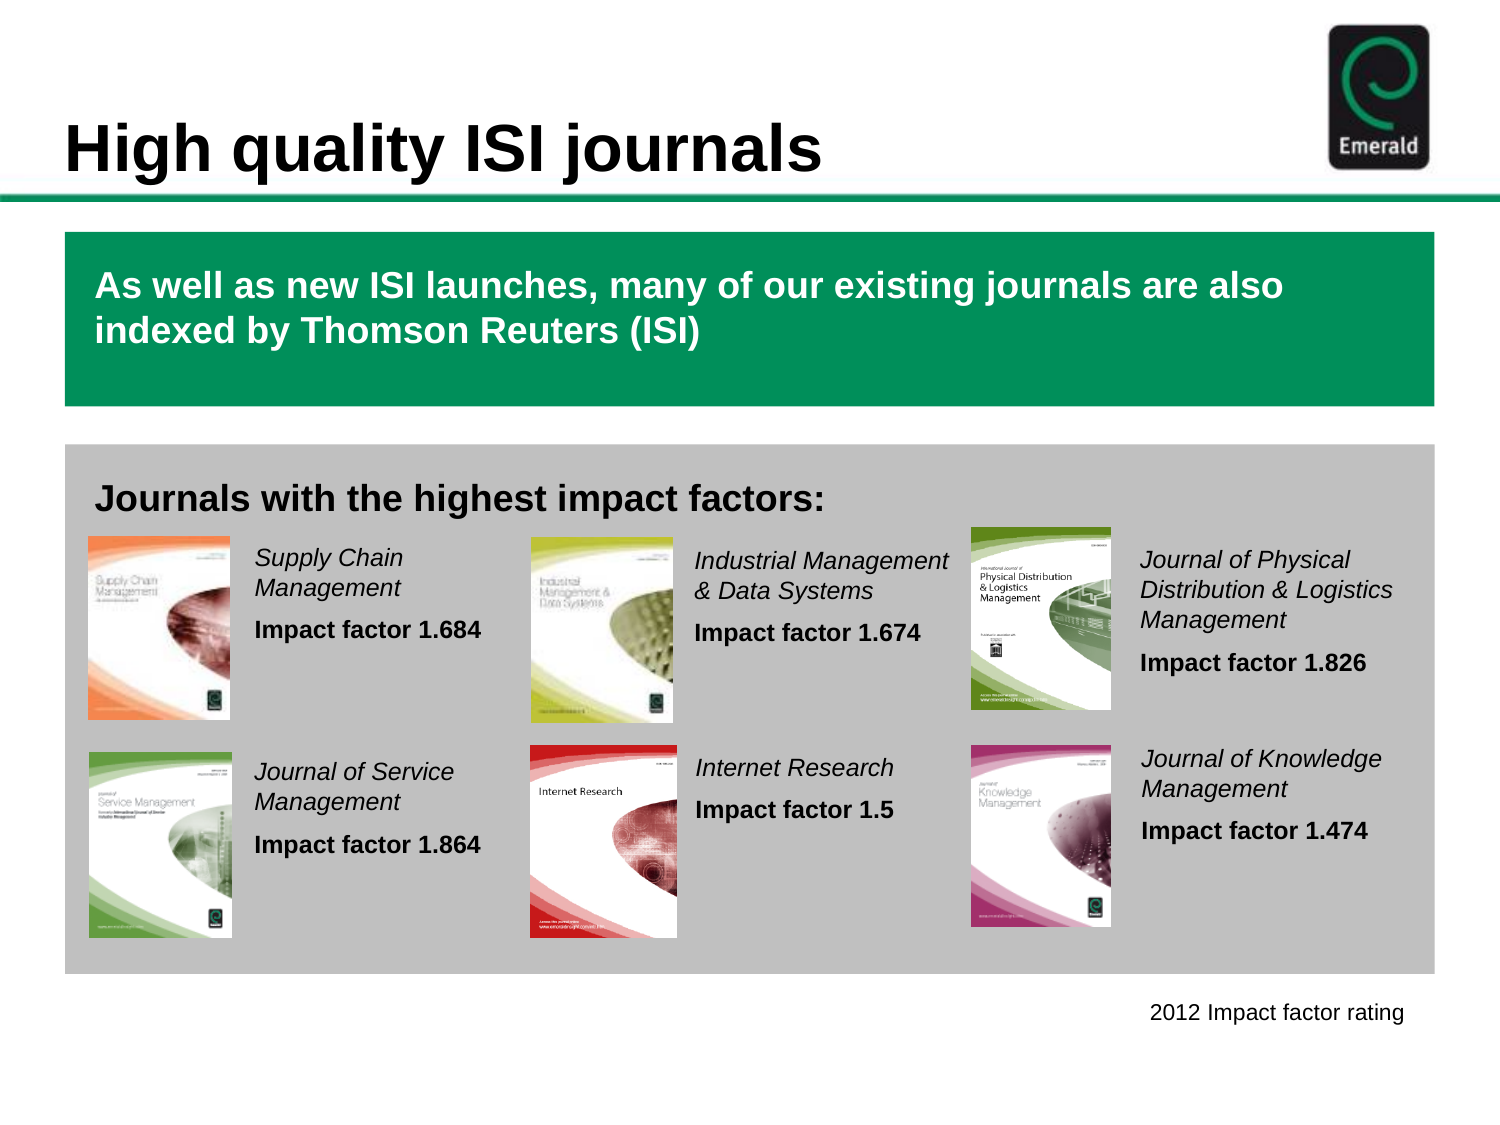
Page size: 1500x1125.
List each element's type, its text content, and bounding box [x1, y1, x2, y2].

text_box Journal of Knowledge Management Impact factor 1.474 [1126, 742, 1407, 927]
picture [971, 745, 1112, 927]
text_box As well as new ISI launches, many of our existing journals are also indexed by Thomson Reuters (ISI) [64, 231, 1435, 407]
text_box Industrial Management & Data Systems Impact factor 1.674 [679, 544, 959, 729]
text_box 2012 Impact factor rating [1135, 990, 1435, 1033]
picture [971, 527, 1112, 710]
text_box Journal of Service Management Impact factor 1.864 [239, 755, 519, 940]
text_box Journals with the highest impact factors: [65, 444, 1435, 974]
text_box Internet Research Impact factor 1.5 [680, 751, 961, 936]
text_box Journal of Physical Distribution & Logistics Management Impact factor 1.826 [1125, 543, 1405, 728]
picture [0, 0, 1500, 202]
text_box Supply Chain Management Impact factor 1.684 [239, 541, 520, 726]
picture [530, 745, 677, 938]
picture [531, 537, 674, 723]
title High quality ISI journals [64, 24, 1275, 185]
picture [89, 752, 232, 939]
picture [88, 536, 231, 720]
